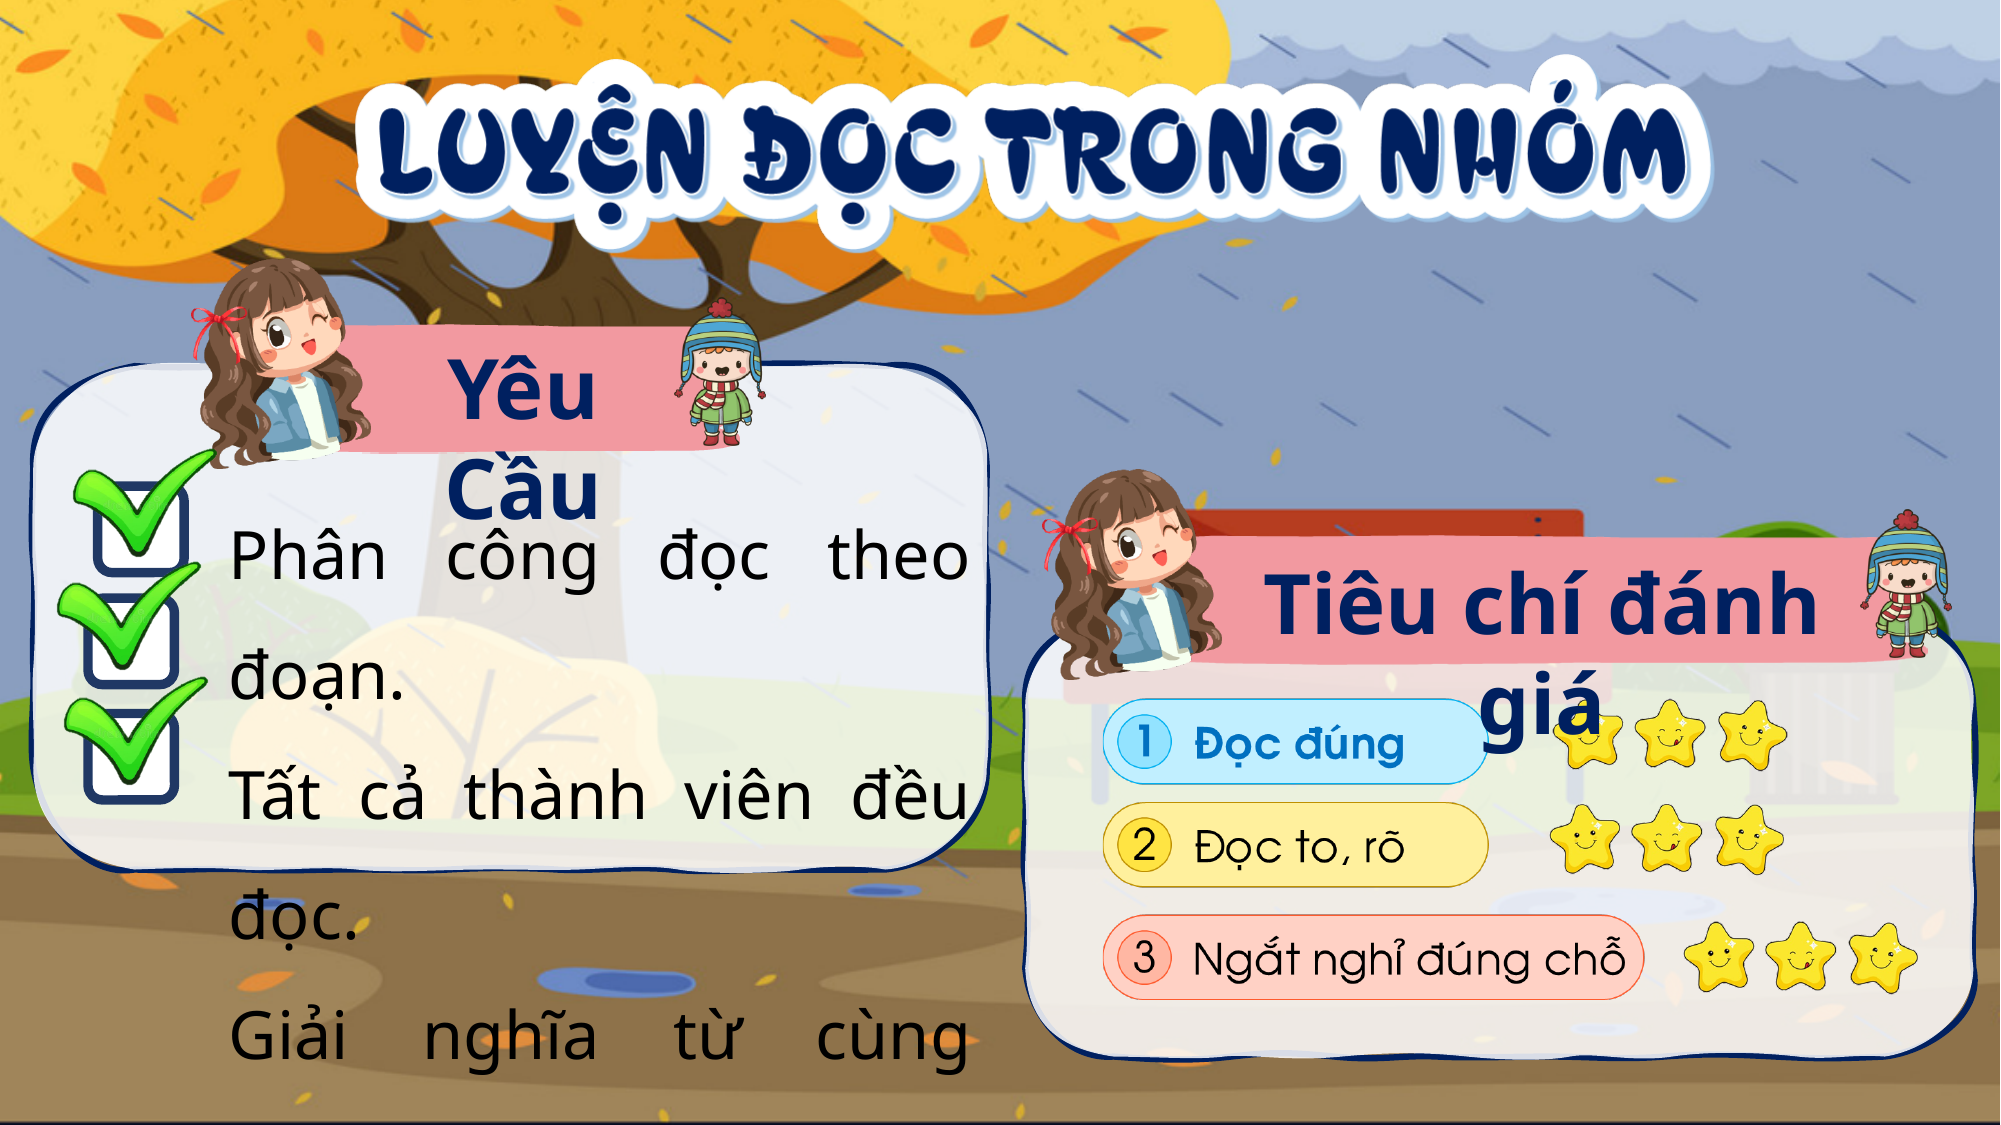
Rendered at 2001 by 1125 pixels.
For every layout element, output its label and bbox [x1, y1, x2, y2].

picture [0, 0, 2000, 1125]
text_box [1025, 469, 1974, 1057]
text_box [26, 258, 987, 870]
